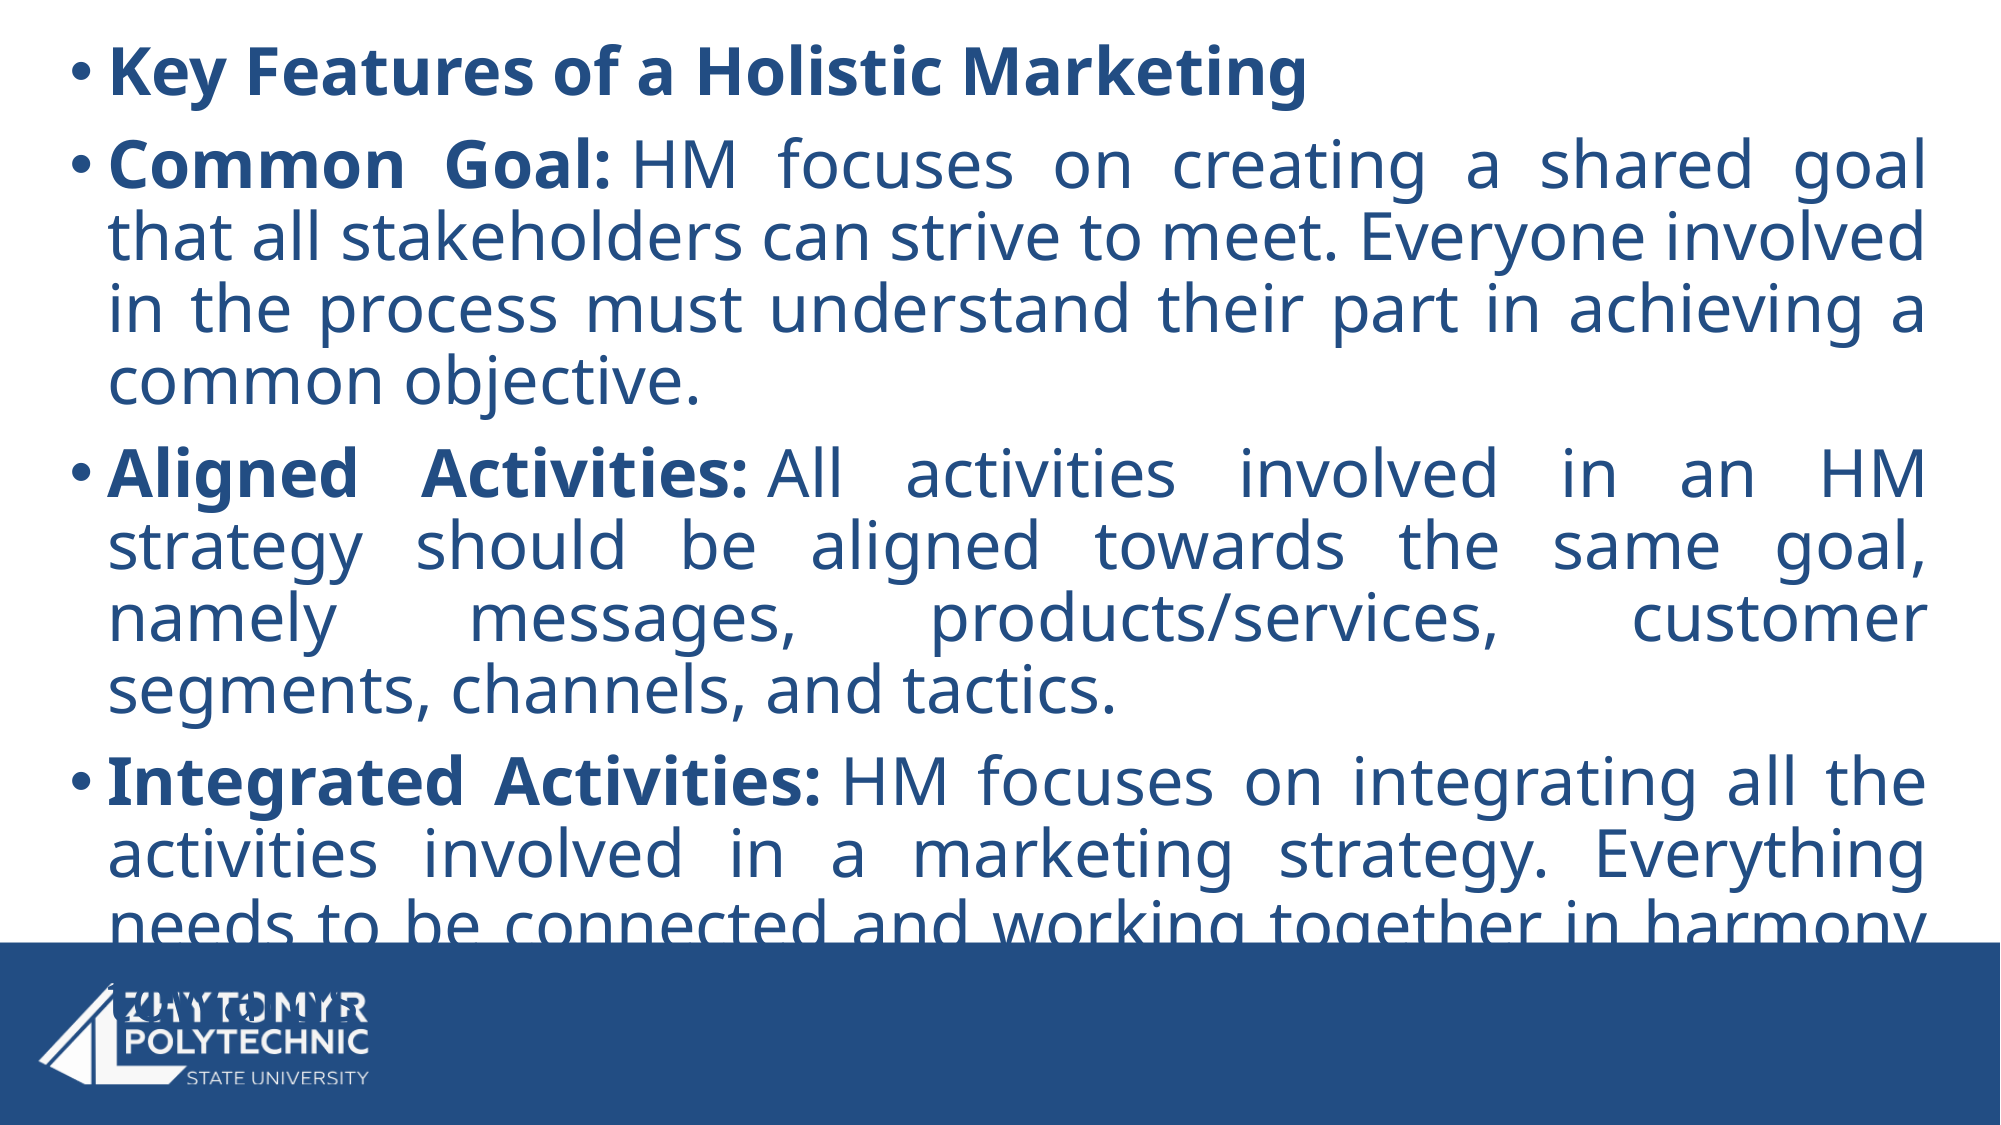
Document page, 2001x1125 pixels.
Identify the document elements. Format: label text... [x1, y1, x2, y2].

list Key Features of a Holistic Marketing Common Goal: HM focuses on creating a shared goal that all stakeholders can strive to meet. Everyone involved in the process must understand their part in achieving a common objective. Aligned Activities: All activities involved in an HM strategy should be aligned towards the same goal, namely messages, products/services, customer segments, channels, and tactics. Integrated Activities: HM focuses on integrating all the activities involved in a marketing strategy. Everything needs to be connected and working together in harmony towards a common goal. [54, 31, 1945, 947]
picture [0, 0, 2000, 1125]
